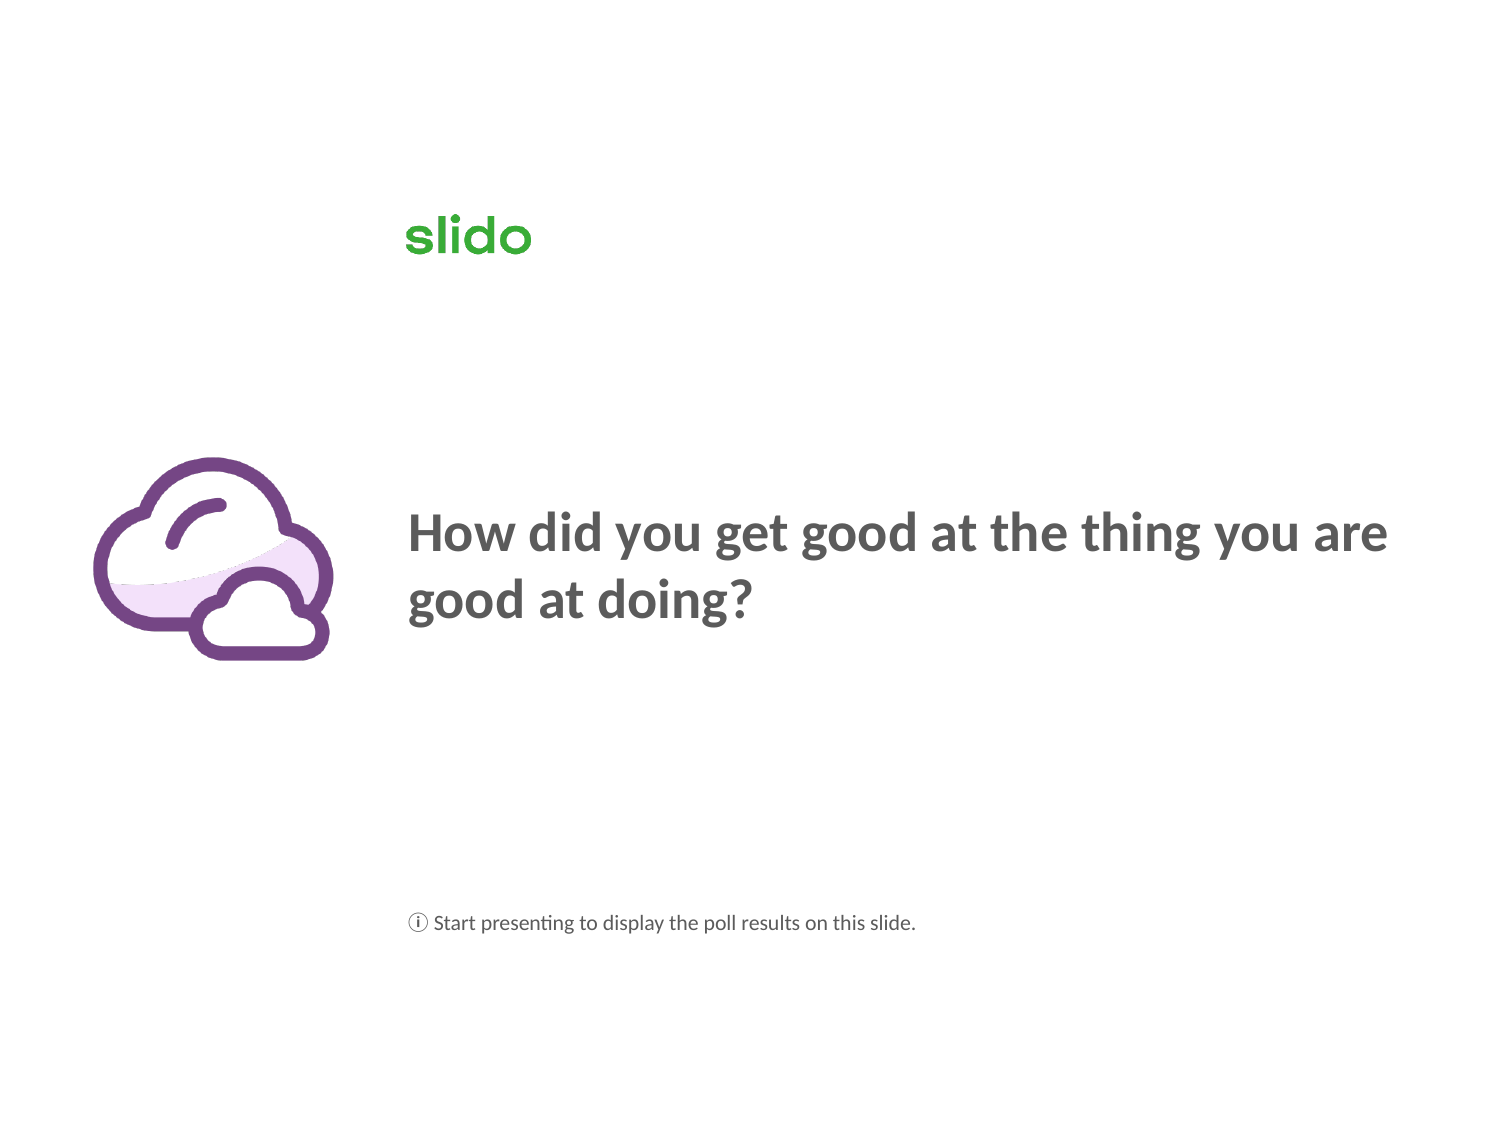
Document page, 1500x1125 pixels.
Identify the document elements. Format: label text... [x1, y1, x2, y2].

picture [393, 203, 544, 266]
text_box How did you get good at the thing you are good at doing? [393, 456, 1438, 669]
text_box ⓘ Start presenting to display the poll results on this slide. [393, 890, 1470, 954]
picture [62, 412, 363, 713]
